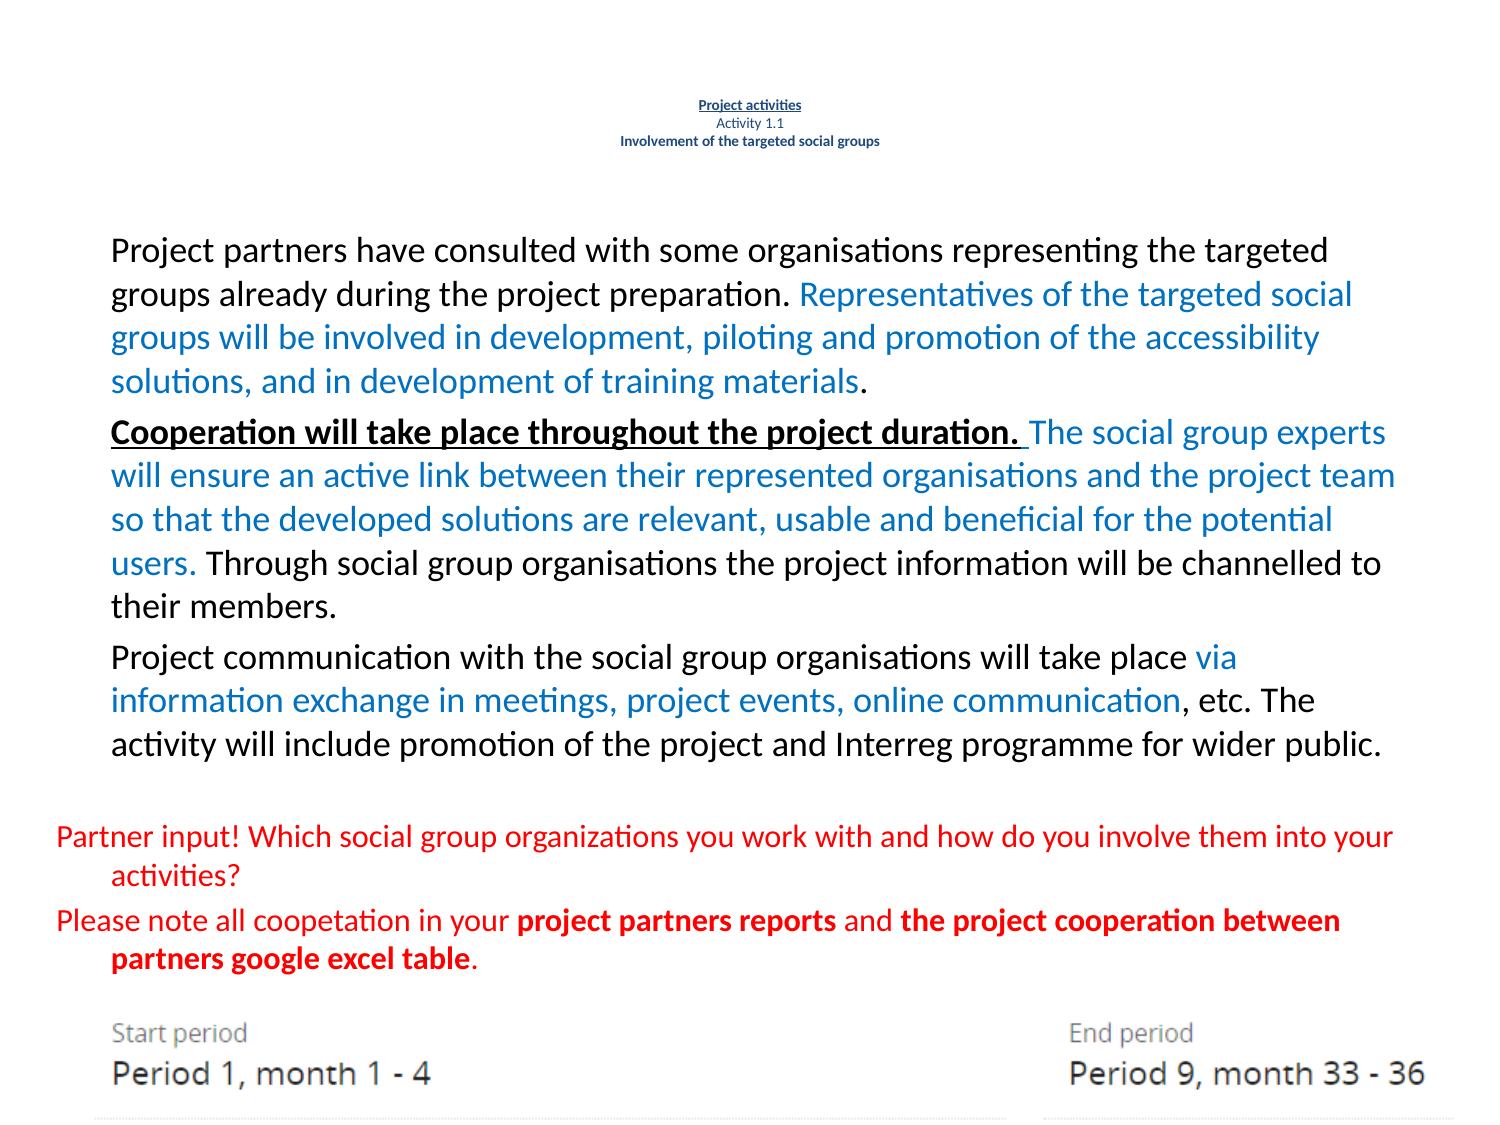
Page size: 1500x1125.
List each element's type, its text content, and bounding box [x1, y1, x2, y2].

picture [93, 992, 1456, 1123]
list Project partners have consulted with some organisations representing the targeted groups already during the project preparation. Representatives of the targeted social groups will be involved in development, piloting and promotion of the accessibility solutions, and in development of training materials. Cooperation will take place throughout the project duration. The social group experts will ensure an active link between their represented organisations and the project team so that the developed solutions are relevant, usable and beneficial for the potential users. Through social group organisations the project information will be channelled to their members. Project communication with the social group organisations will take place via information exchange in meetings, project events, online communication, etc. The activity will include promotion of the project and Interreg programme for wider public. Partner input! Which social group organizations you work with and how do you involve them into your activities? Please note all coopetation in your project partners reports and the project cooperation between partners google excel table. [41, 218, 1427, 993]
title Project activities Activity 1.1 Involvement of the targeted social groups [0, 30, 1500, 232]
